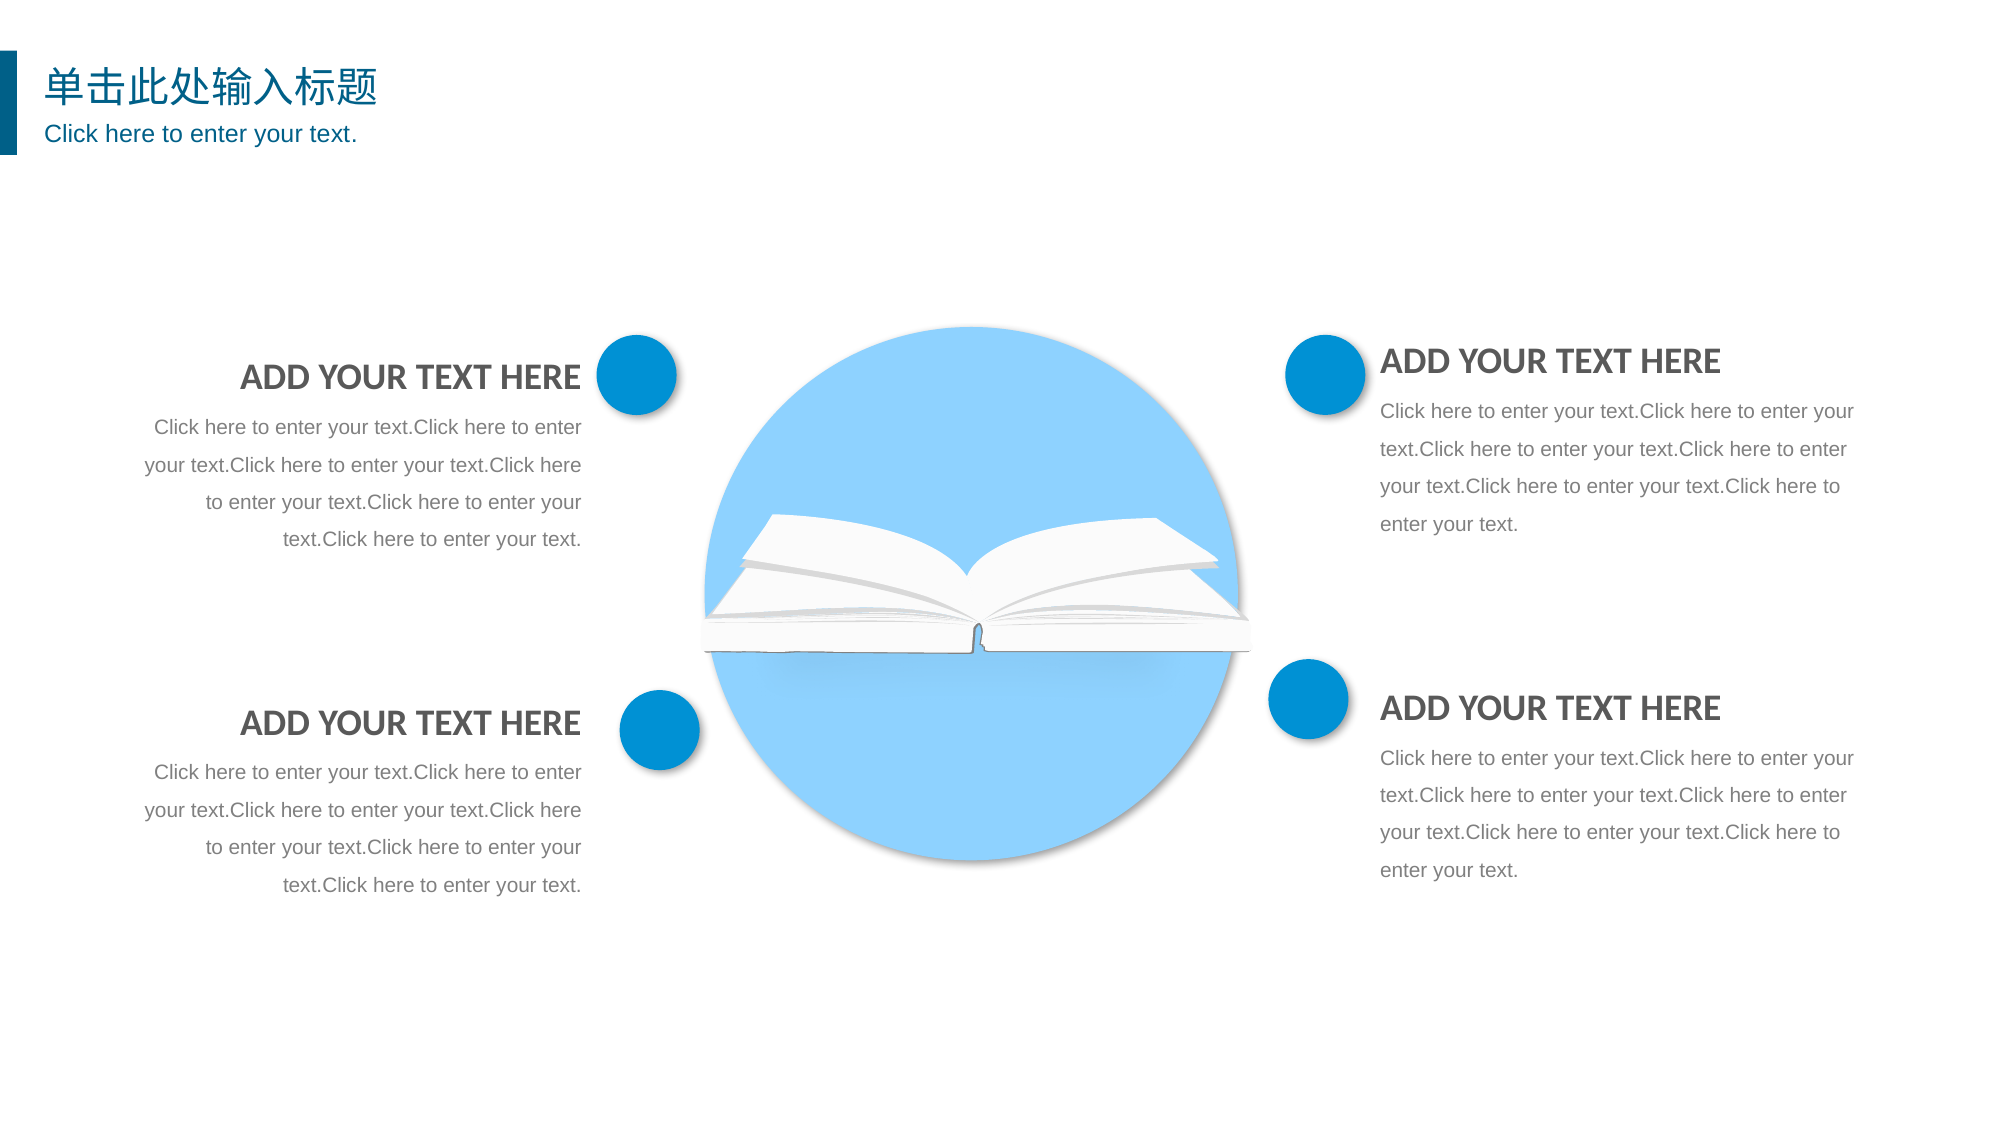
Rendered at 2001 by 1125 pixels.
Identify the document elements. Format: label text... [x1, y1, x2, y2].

text_box ADD YOUR TEXT HERE [1365, 675, 1737, 724]
text_box ADD YOUR TEXT HERE [1365, 329, 1737, 378]
text_box Click here to enter your text.Click here to enter your text.Click here to enter your text.Click here to enter your text.Click here to enter your text.Click here to enter your text. [1365, 724, 1888, 889]
text_box [715, 325, 1227, 514]
text_box [733, 716, 1210, 862]
text_box [0, 50, 18, 156]
text_box ADD YOUR TEXT HERE [224, 690, 597, 739]
text_box Click here to enter your text.Click here to enter your text.Click here to enter your text.Click here to enter your text.Click here to enter your text.Click here to enter your text. [1365, 378, 1888, 543]
text_box [1284, 333, 1367, 416]
text_box 单击此处输入标题 [29, 53, 418, 119]
text_box Click here to enter your text.Click here to enter your text.Click here to enter your text.Click here to enter your text.Click here to enter your text.Click here to enter your text. [123, 393, 597, 559]
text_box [668, 514, 1269, 716]
text_box ADD YOUR TEXT HERE [224, 344, 597, 393]
text_box Click here to enter your text.Click here to enter your text.Click here to enter your text.Click here to enter your text.Click here to enter your text.Click here to enter your text. [123, 739, 597, 904]
text_box Click here to enter your text. [37, 105, 409, 154]
text_box [595, 333, 678, 417]
text_box [618, 689, 701, 772]
text_box [1269, 658, 1350, 741]
